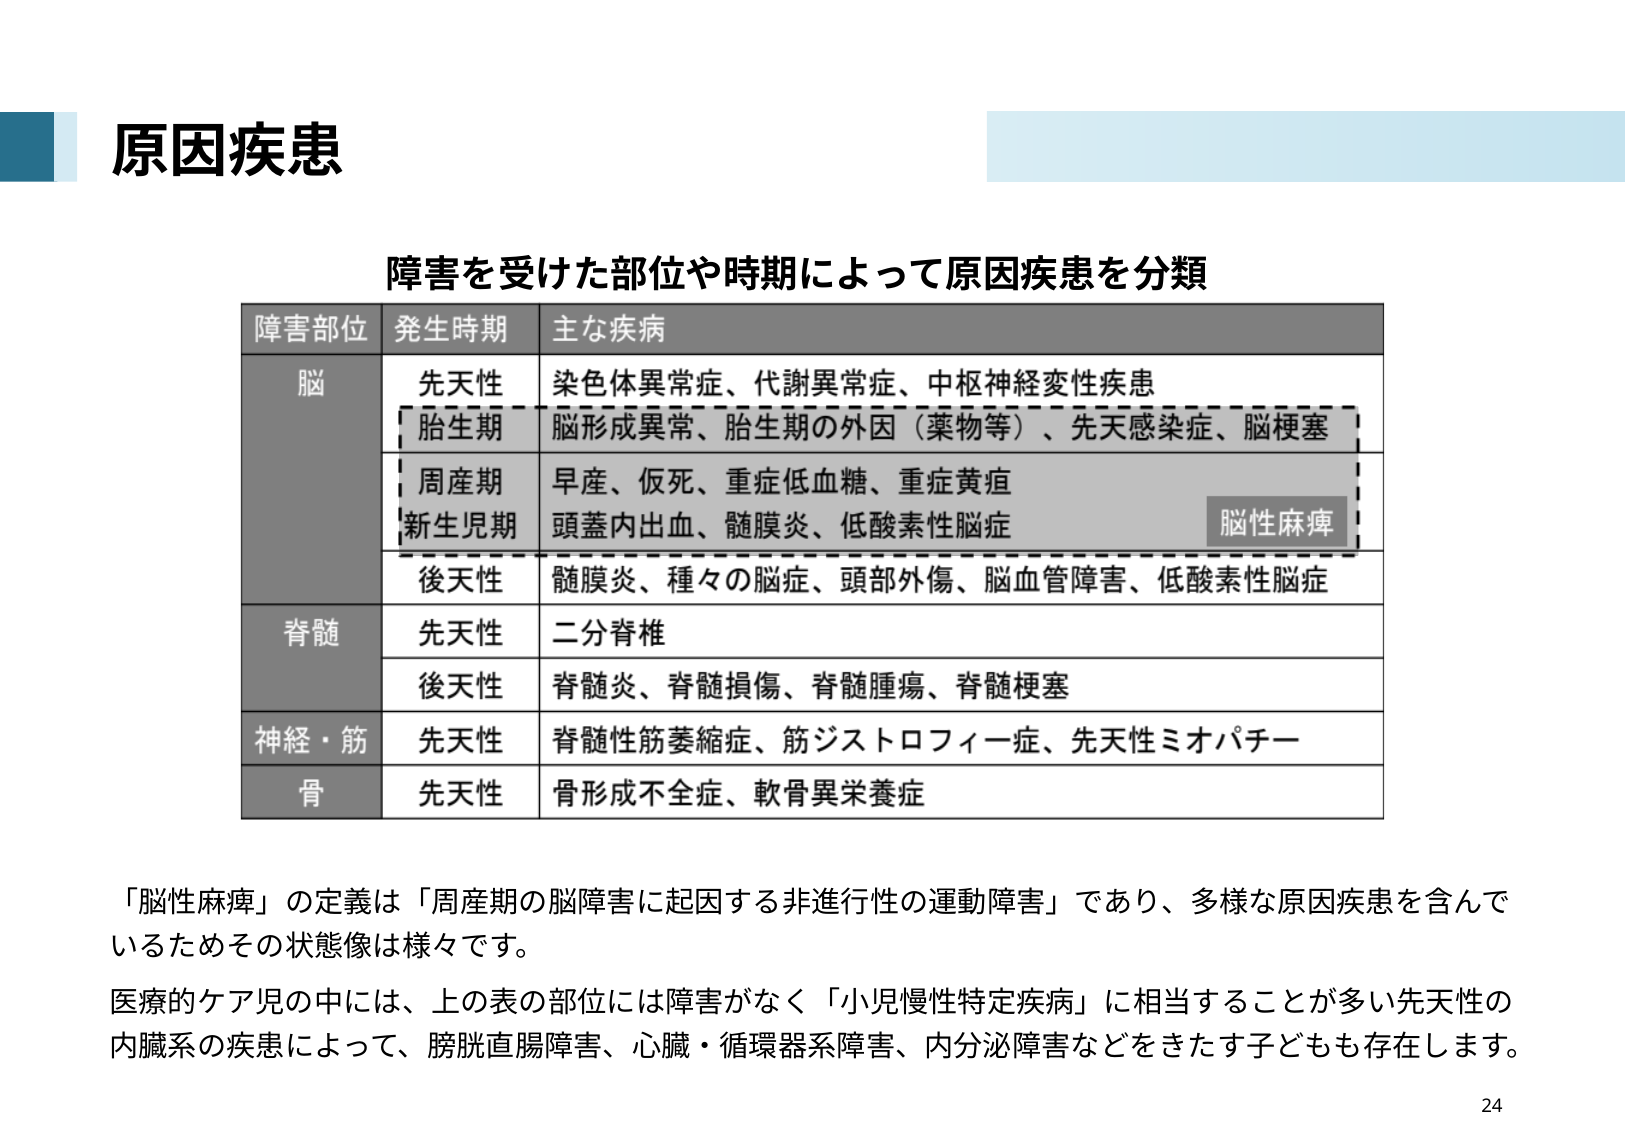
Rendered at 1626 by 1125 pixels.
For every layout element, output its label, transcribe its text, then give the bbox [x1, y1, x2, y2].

text_box 「脳性麻痺」の定義は「周産期の脳障害に起因する非進行性の運動障害」であり、多様な原因疾患を含んでいるためその状態像は様々です。 医療的ケア児の中には、上の表の部位には障害がなく「小児慢性特定疾病」に相当することが多い先天性の内臓系の疾患によって、膀胱直腸障害、心臓・循環器系障害、内分泌障害などをきたす子どもも存在します。 [109, 874, 1516, 1098]
picture [240, 297, 1385, 828]
text_box 24 [1157, 1086, 1524, 1125]
title 原因疾患 [111, 105, 1514, 201]
text_box 障害を受けた部位や時期によって原因疾患を分類 [46, 249, 1547, 334]
